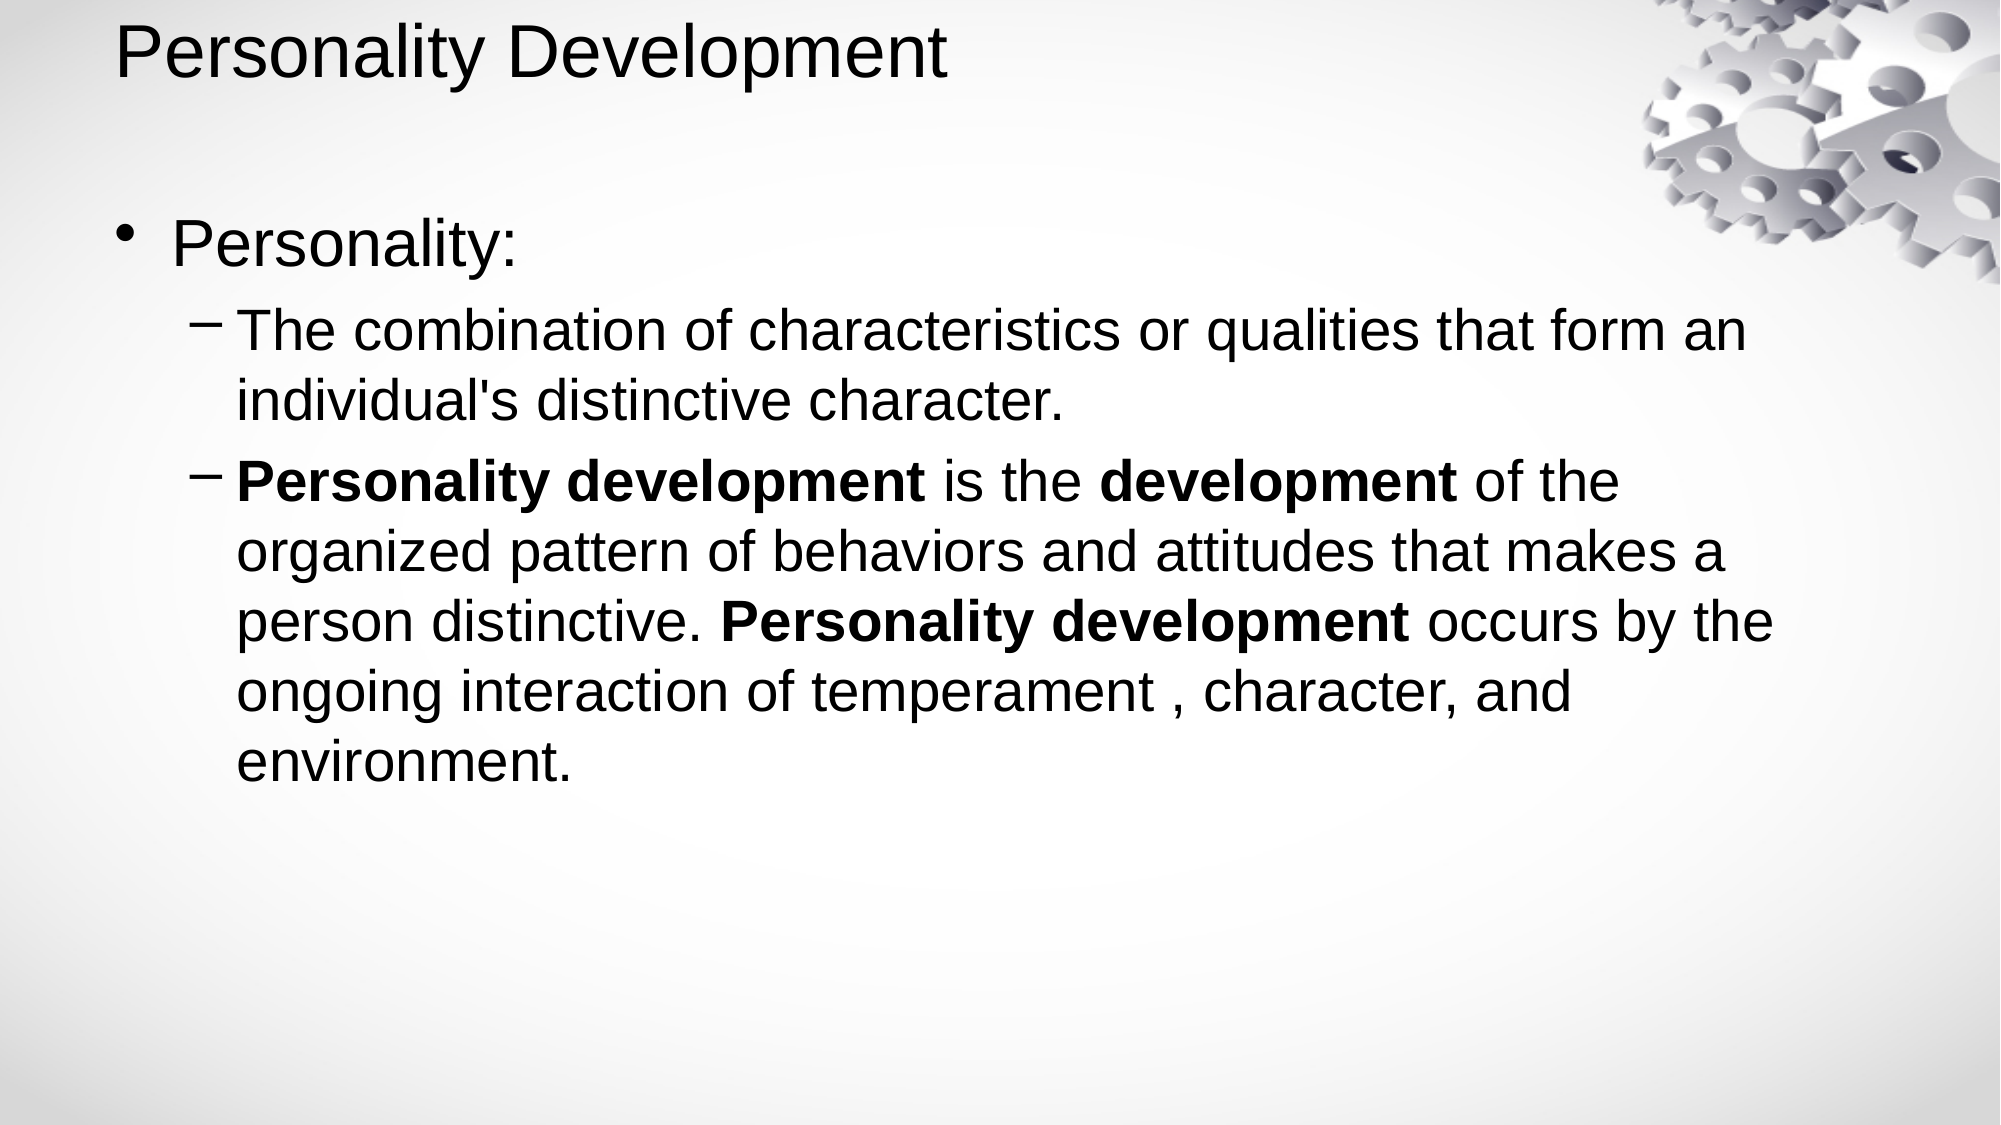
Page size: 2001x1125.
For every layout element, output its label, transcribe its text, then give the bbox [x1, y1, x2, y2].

picture [0, 0, 2000, 1125]
title Personality Development [99, 0, 1901, 96]
list Personality: The combination of characteristics or qualities that form an individual's distinctive character. Personality development is the development of the organized pattern of behaviors and attitudes that makes a person distinctive. Personality development occurs by the ongoing interaction of temperament , character, and environment. [99, 192, 1901, 1006]
